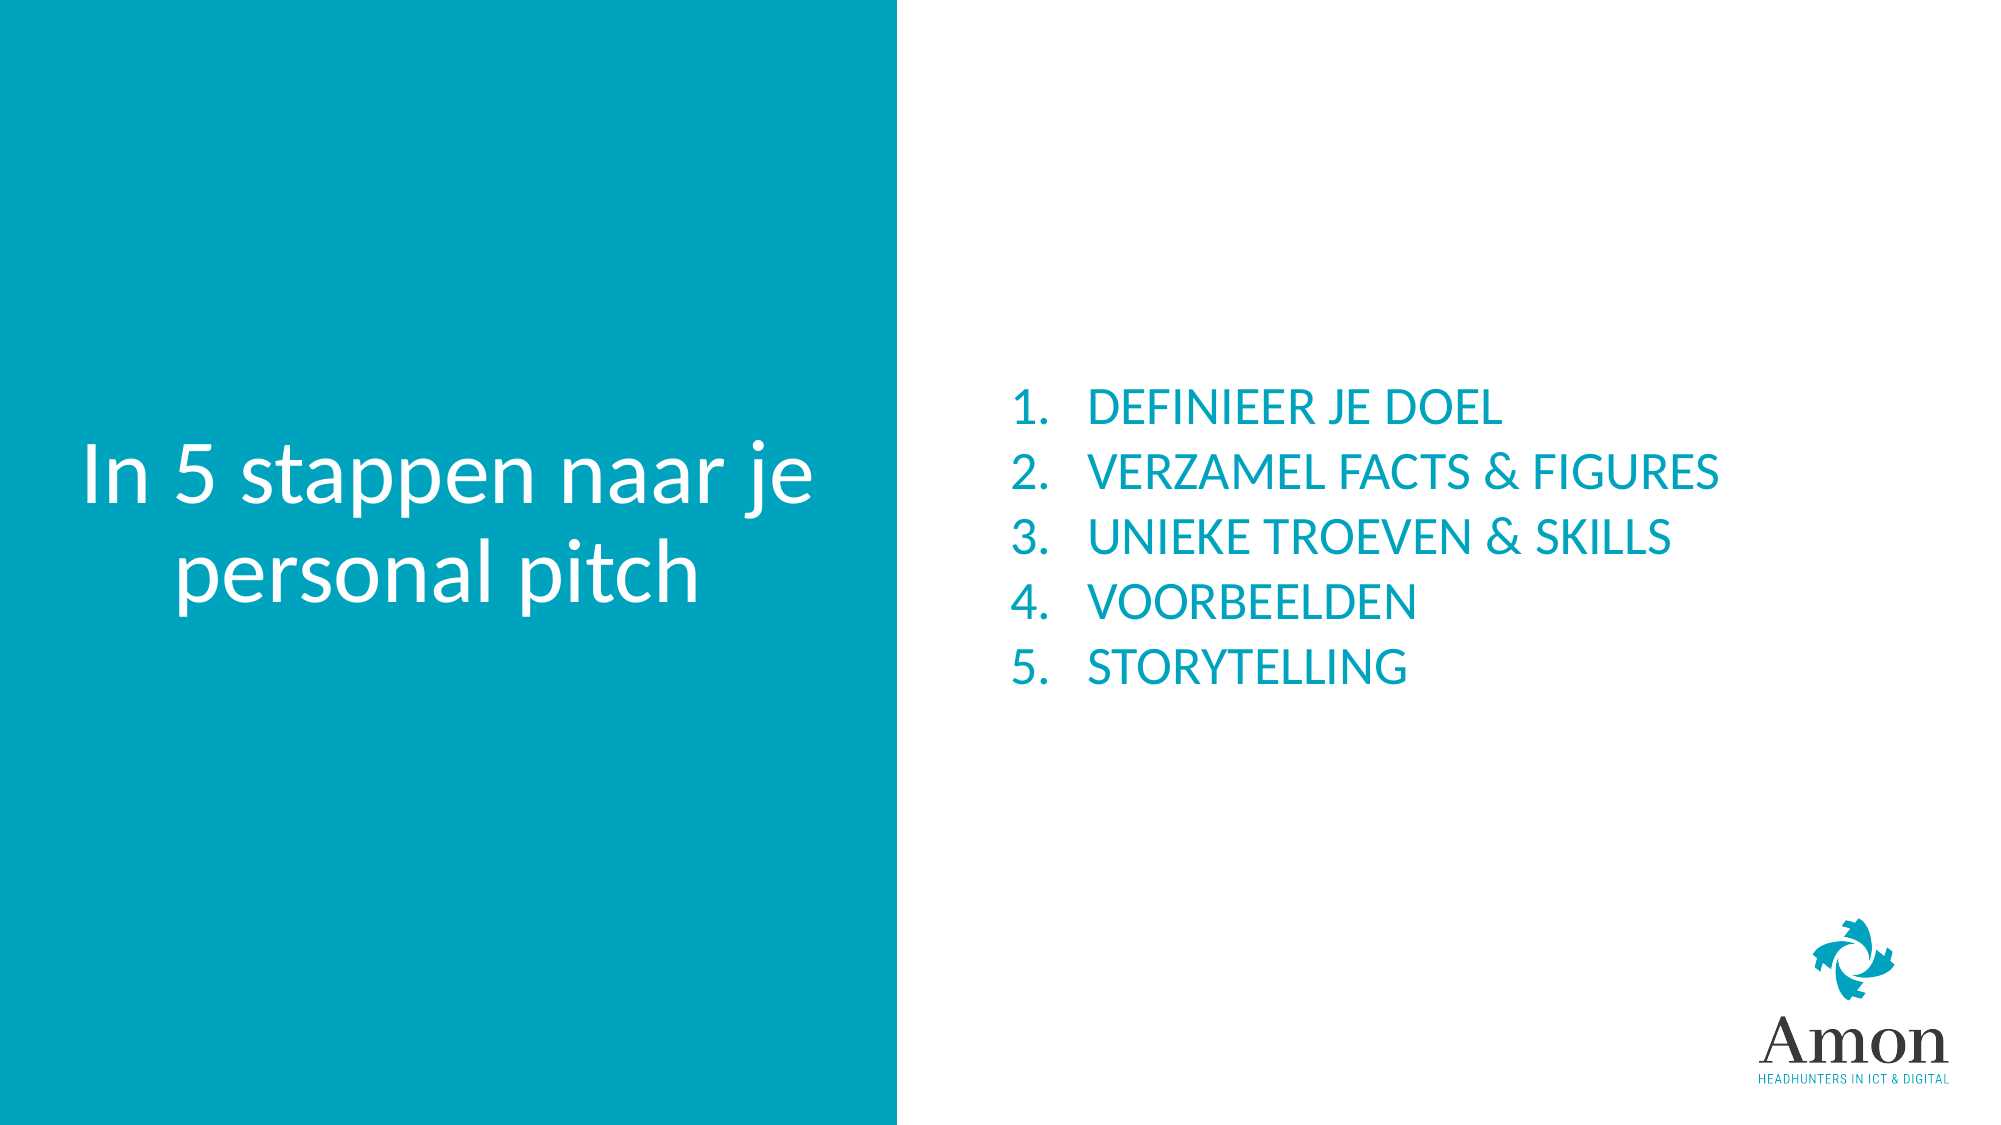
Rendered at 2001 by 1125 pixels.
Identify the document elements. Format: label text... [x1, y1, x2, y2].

text_box [0, 0, 897, 1125]
text_box DEFINIEER JE DOEL VERZAMEL FACTS & FIGURES UNIEKE TROEVEN & SKILLS VOORBEELDEN STORYTELLING [967, 285, 1781, 827]
picture [1728, 889, 1980, 1112]
title In 5 stappen naar je personal pitch [11, 360, 886, 630]
